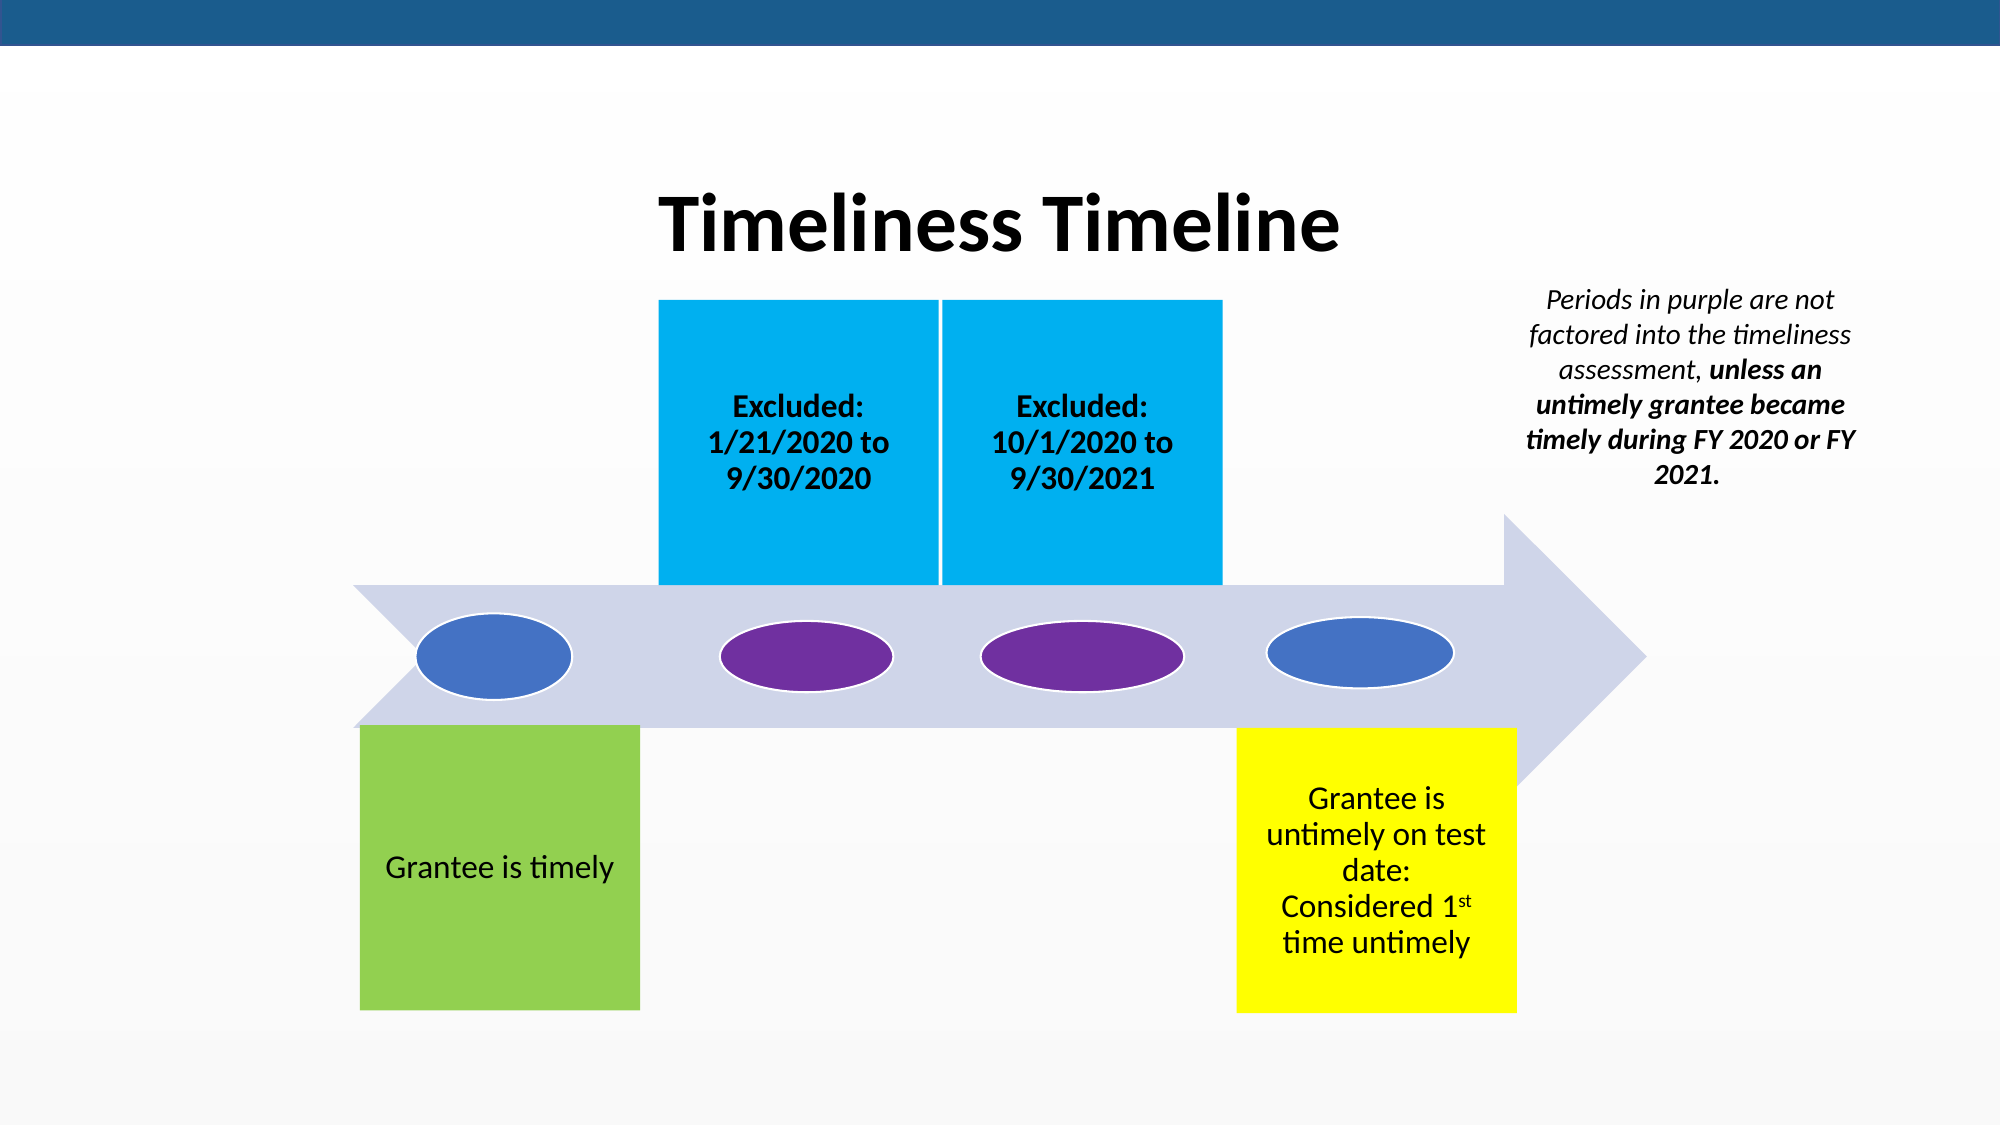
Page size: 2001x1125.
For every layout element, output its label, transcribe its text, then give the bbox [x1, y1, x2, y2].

text_box Periods in purple are not factored into the timeliness assessment, unless an untimely grantee became timely during FY 2020 or FY 2021. [1498, 272, 1883, 498]
title Timeliness Timeline [249, 99, 1750, 278]
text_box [353, 299, 1647, 1014]
text_box [0, 0, 2000, 46]
